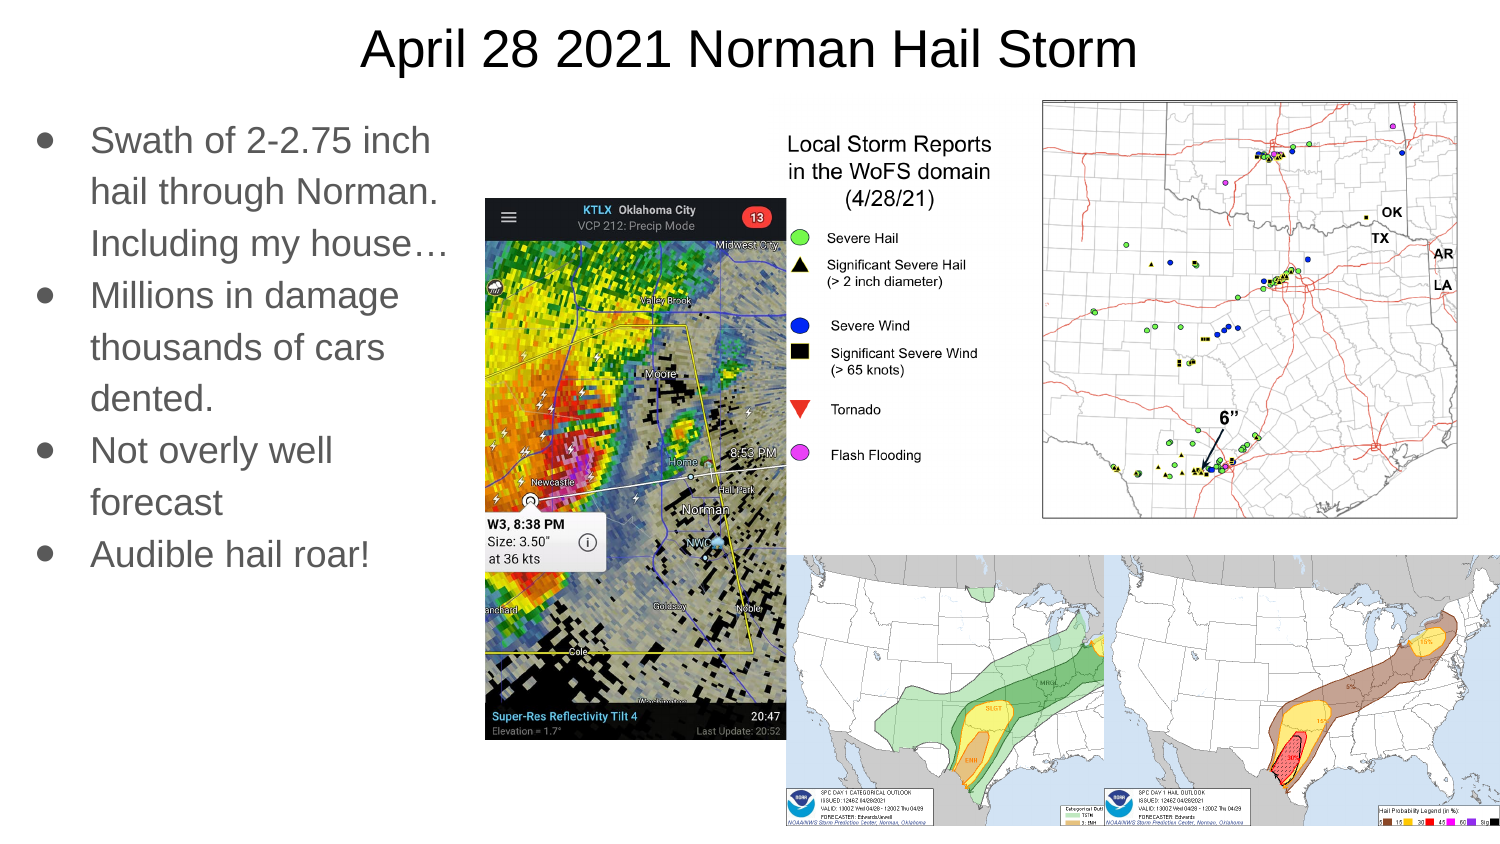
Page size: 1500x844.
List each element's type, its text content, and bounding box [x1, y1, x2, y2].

picture [484, 93, 1500, 826]
title April 28 2021 Norman Hail Storm [51, 0, 1449, 94]
list Swath of 2-2.75 inch hail through Norman. Including my house… Millions in damage thousands of cars dented. Not overly well forecast Audible hail roar! [0, 93, 486, 844]
